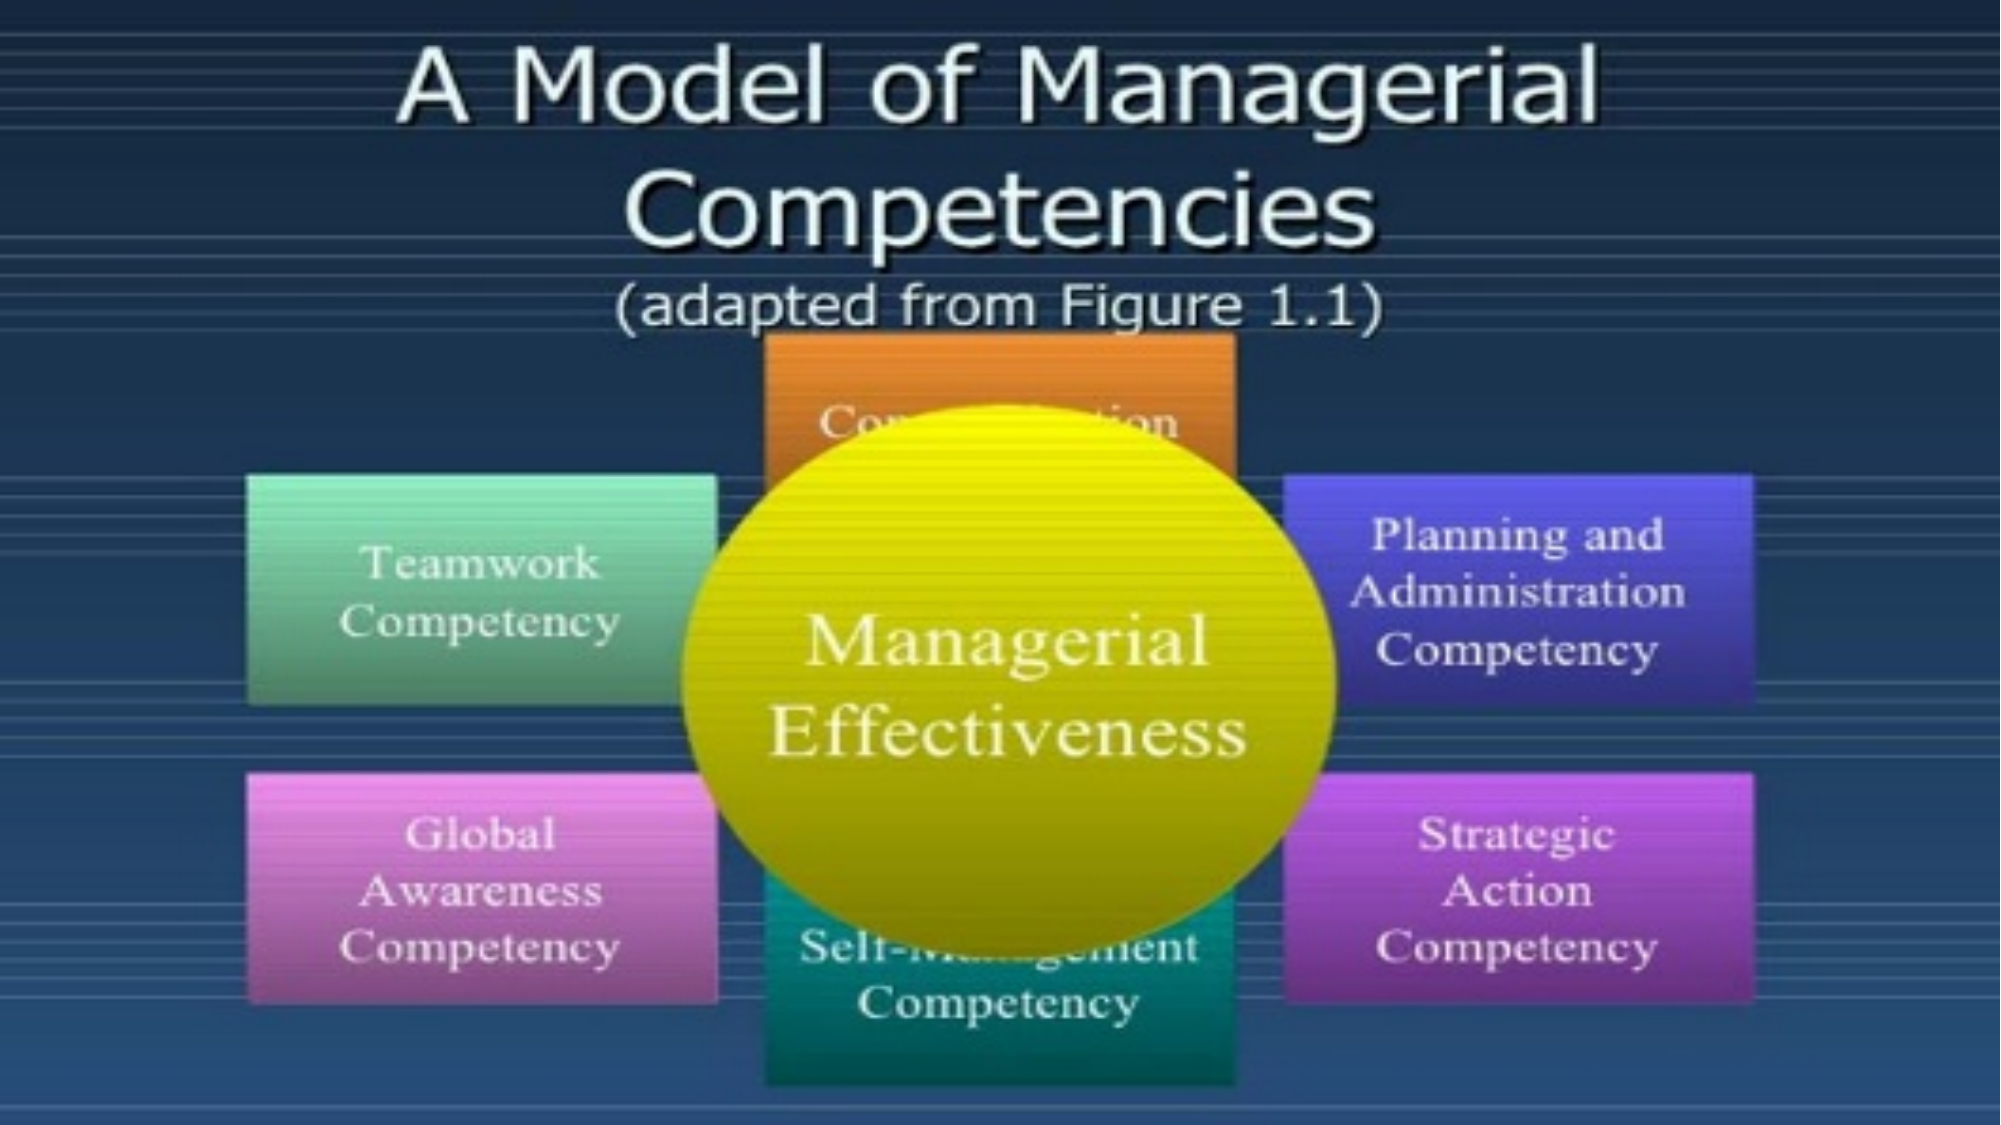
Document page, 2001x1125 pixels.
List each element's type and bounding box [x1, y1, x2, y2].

list [0, 0, 2000, 1125]
